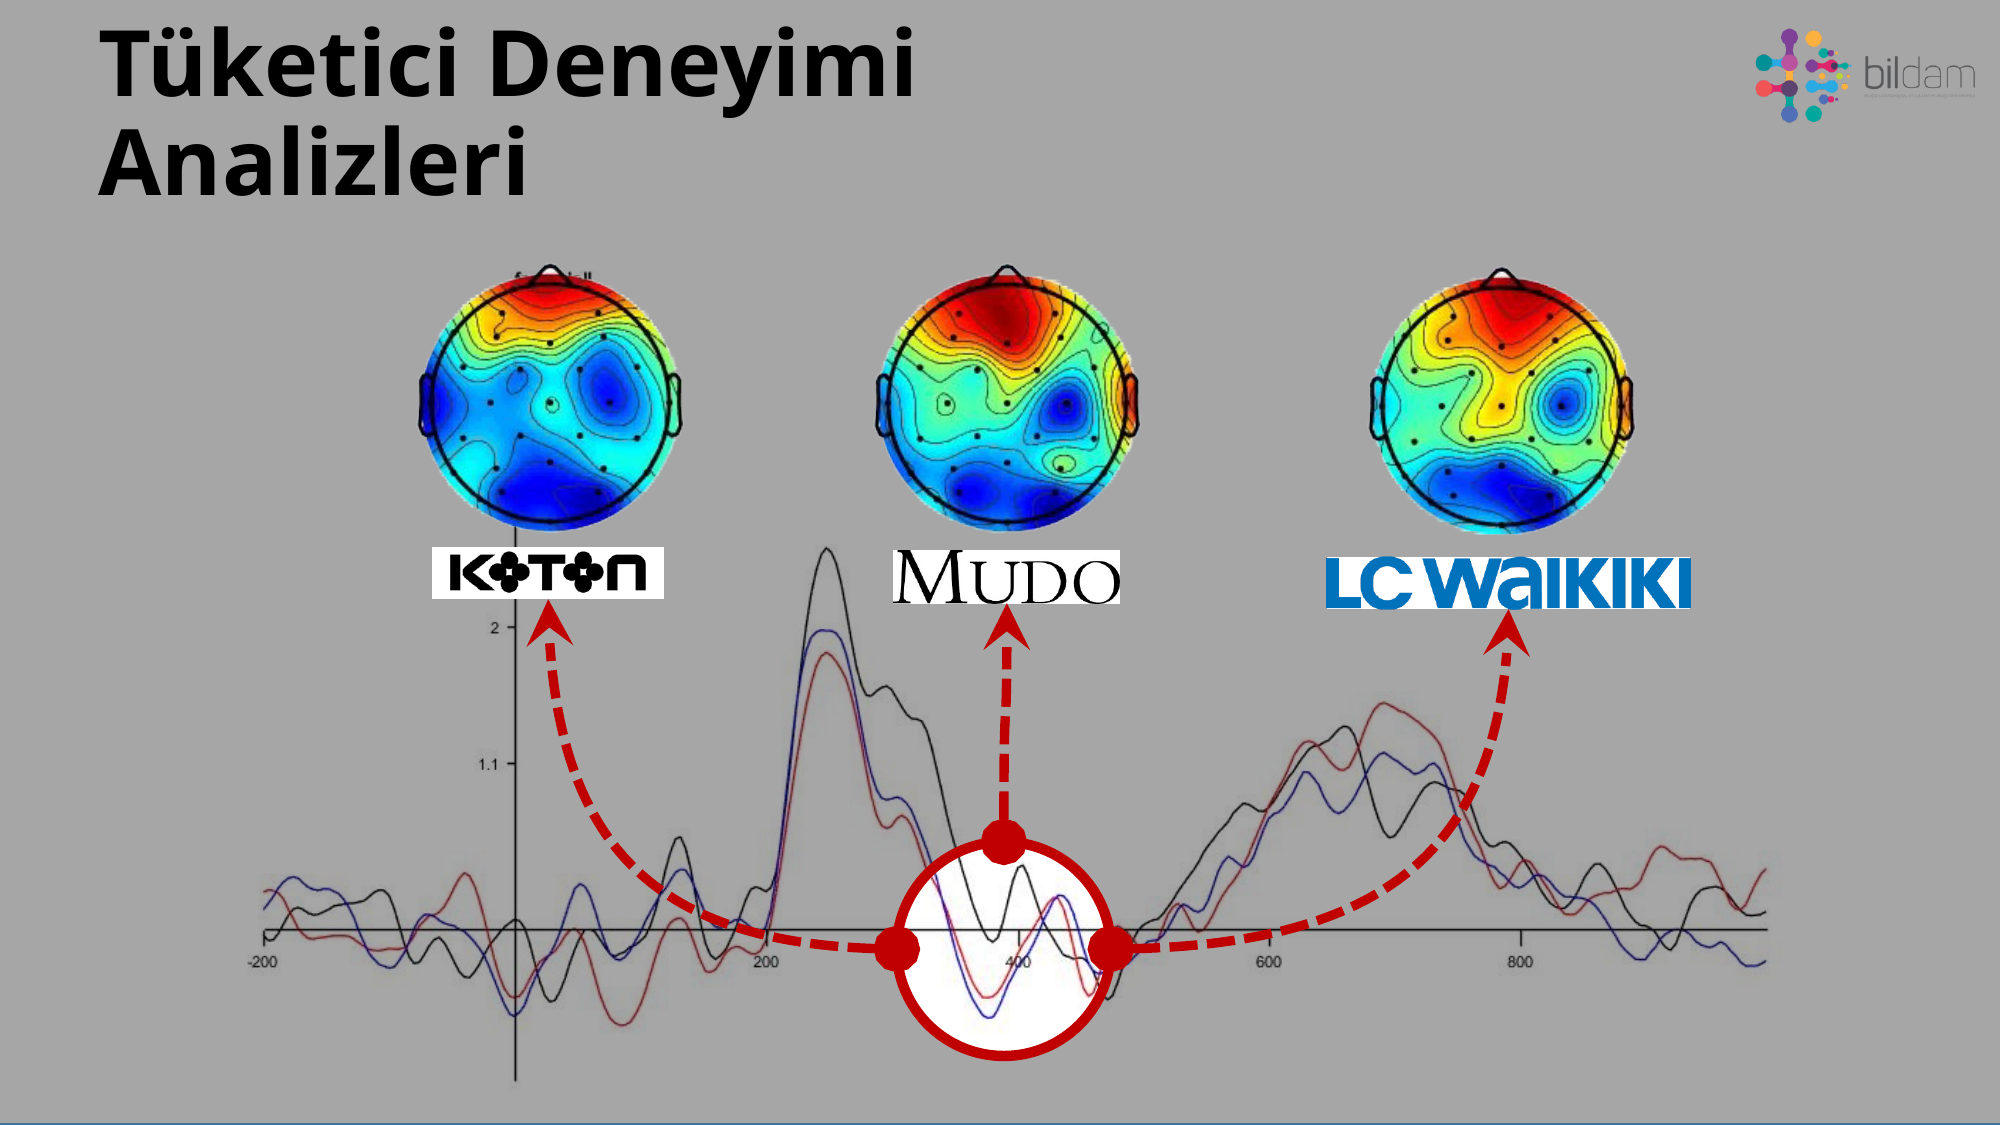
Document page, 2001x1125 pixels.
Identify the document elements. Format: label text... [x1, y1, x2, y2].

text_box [1110, 609, 1509, 949]
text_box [886, 721, 1125, 725]
picture [1748, 0, 1982, 177]
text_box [548, 599, 897, 949]
title Tüketici Deneyimi Analizleri [83, 77, 1305, 156]
text_box [0, 0, 2000, 1125]
picture [237, 250, 1823, 1111]
